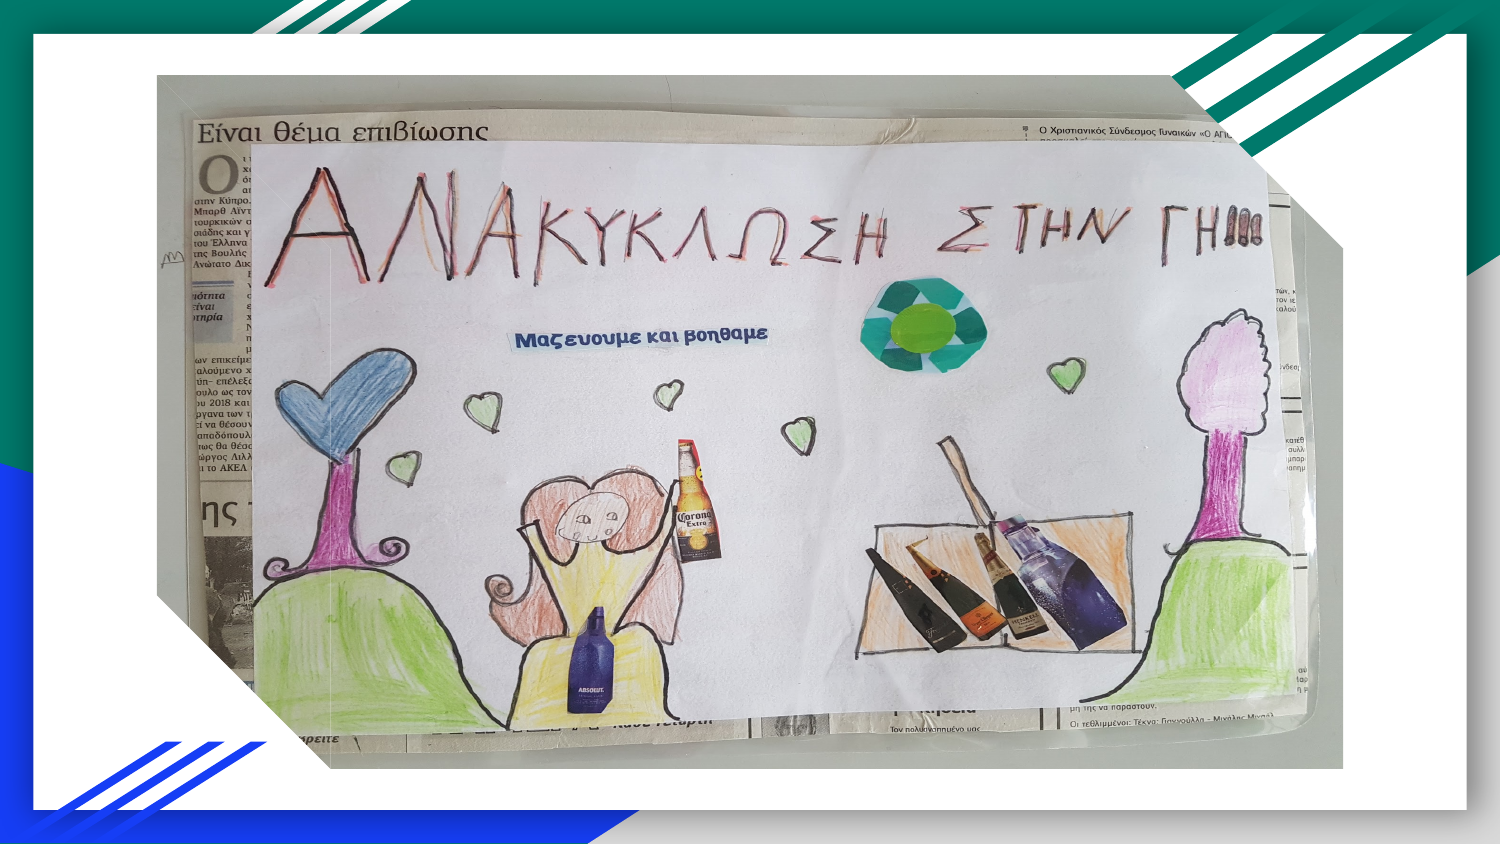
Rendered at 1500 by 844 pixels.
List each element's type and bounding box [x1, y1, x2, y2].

picture [156, 0, 1344, 844]
